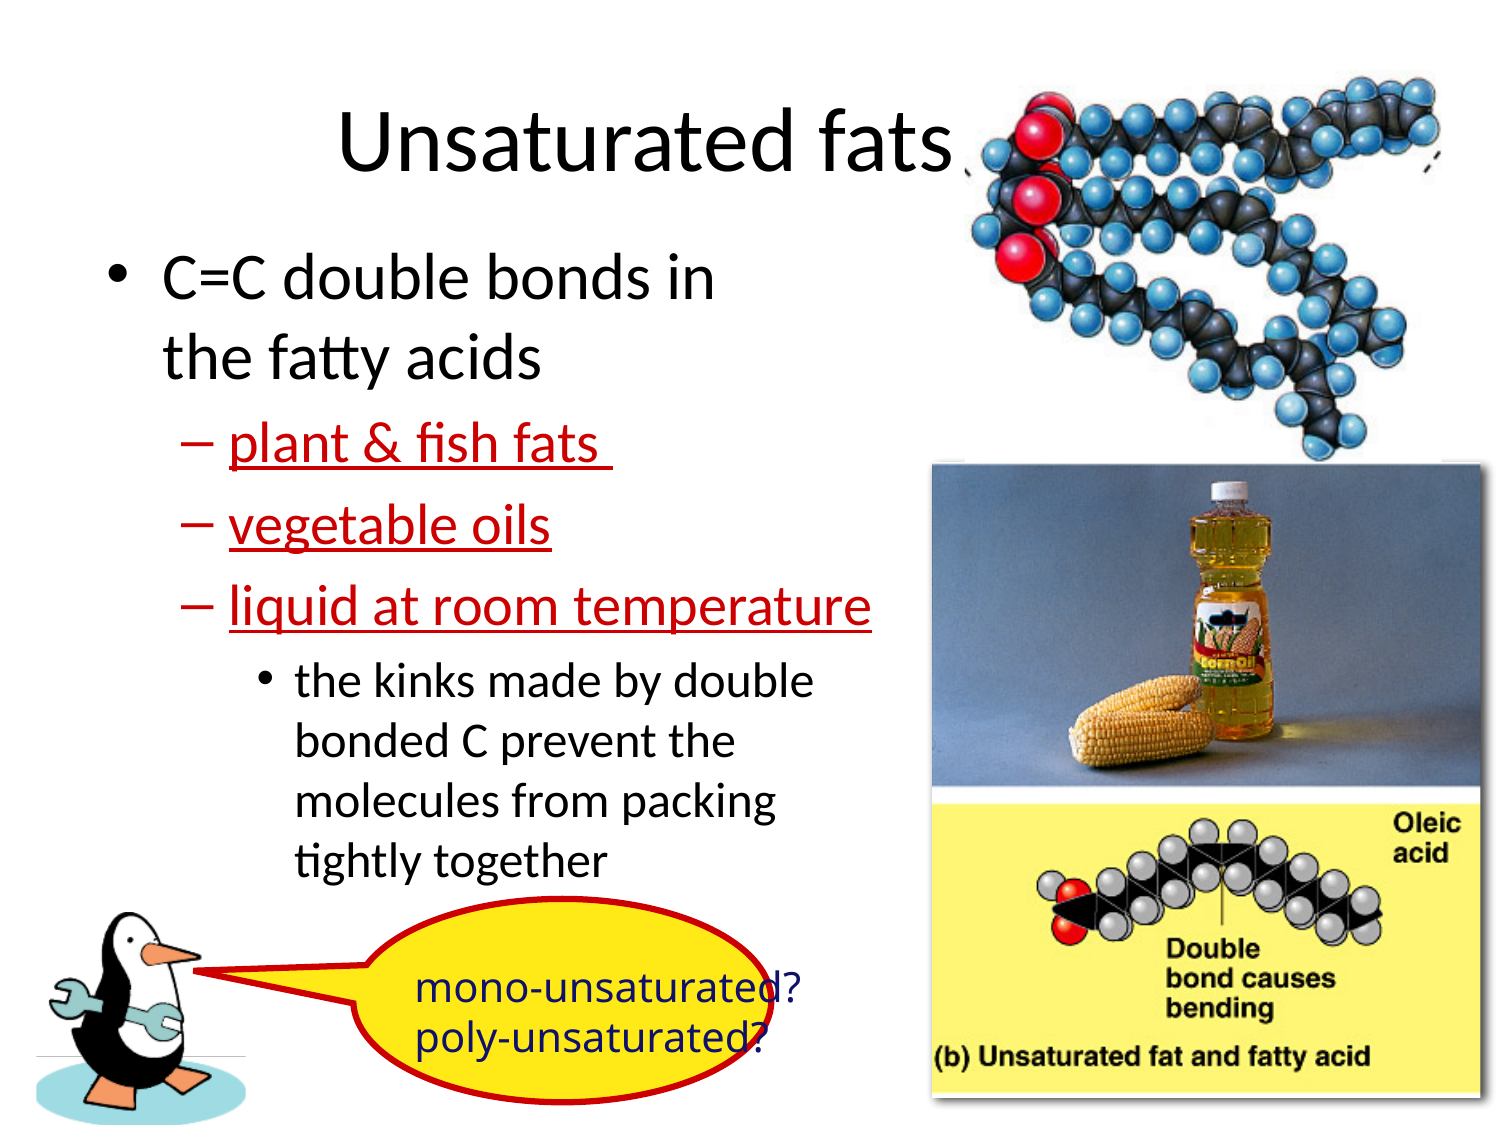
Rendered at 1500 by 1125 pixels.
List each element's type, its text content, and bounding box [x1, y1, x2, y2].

list C=C double bonds in the fatty acids plant & fish fats vegetable oils liquid at room temperature the kinks made by double bonded C prevent the molecules from packing tightly together [91, 224, 1413, 1125]
text_box mono-unsaturated? poly-unsaturated? [250, 898, 772, 1103]
title Unsaturated fats [0, 40, 1321, 229]
picture [931, 64, 1481, 1098]
picture [36, 912, 246, 1125]
